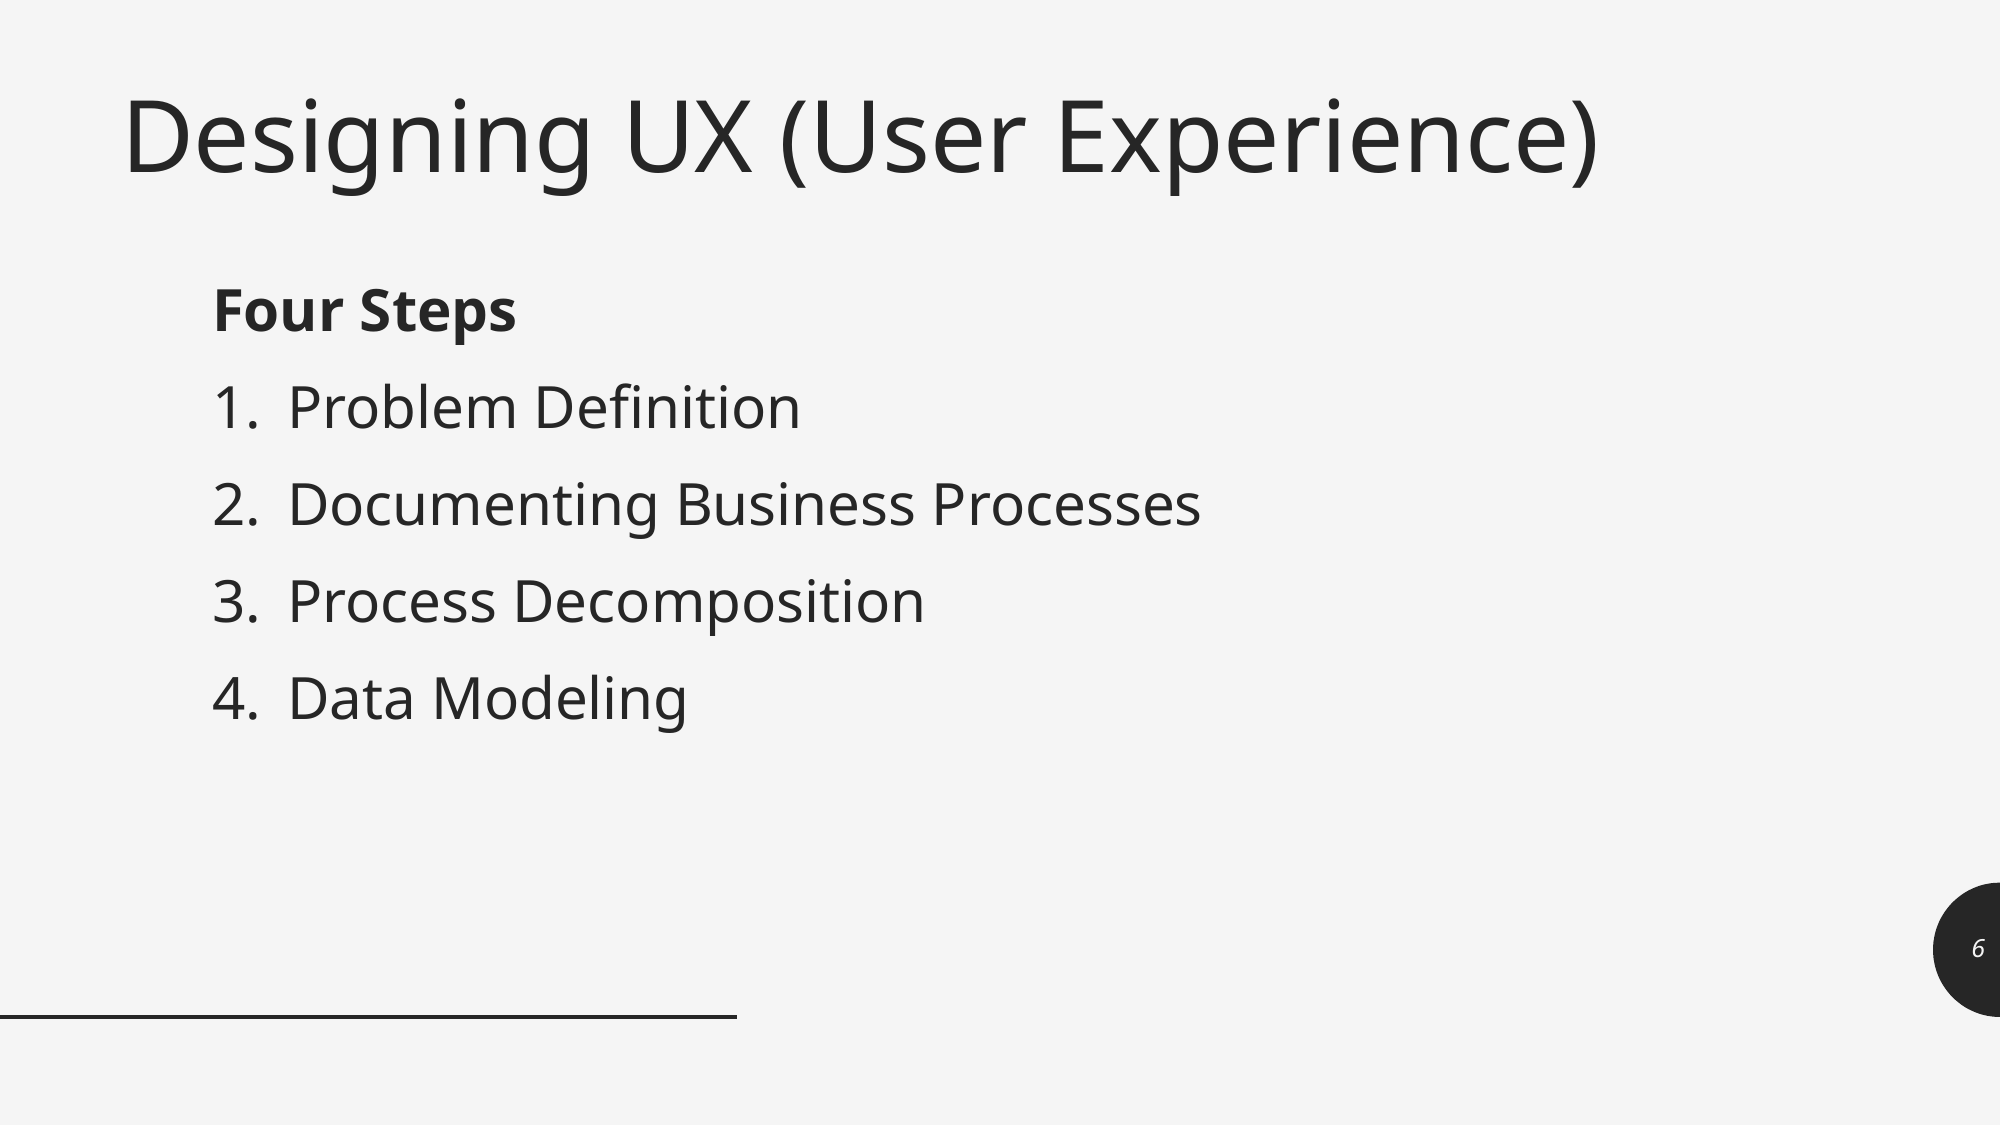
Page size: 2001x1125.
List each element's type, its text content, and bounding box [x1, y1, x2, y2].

slide_number 6 [1933, 919, 2000, 980]
list Four Steps Problem Definition Documenting Business Processes Process Decomposition Data Modeling [197, 256, 1367, 957]
title Designing UX (User Experience) [106, 78, 1711, 216]
